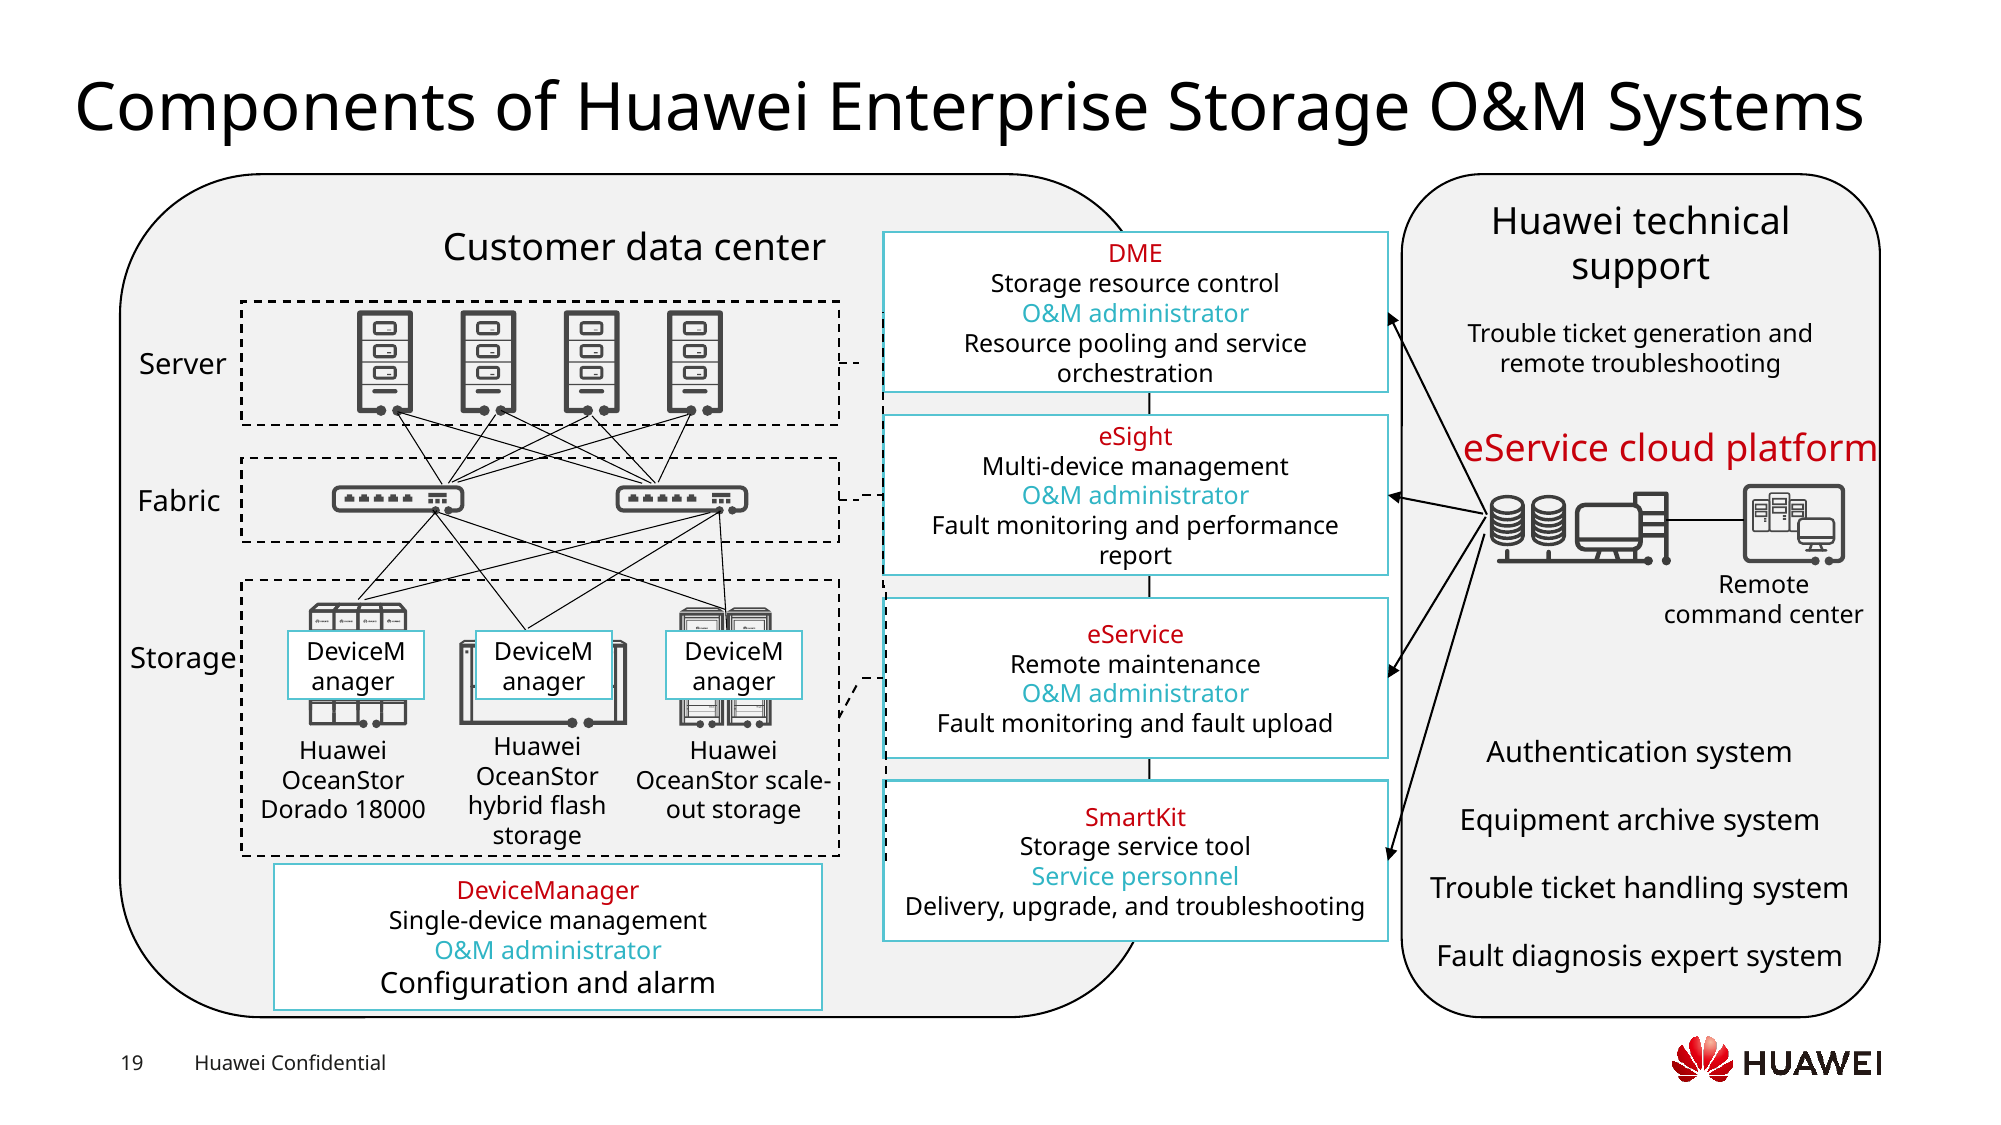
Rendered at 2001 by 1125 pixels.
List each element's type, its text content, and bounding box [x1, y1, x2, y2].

picture [1672, 1036, 1881, 1082]
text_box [116, 174, 1890, 1018]
title Components of Huawei Enterprise Storage O&M Systems [74, 73, 1928, 155]
